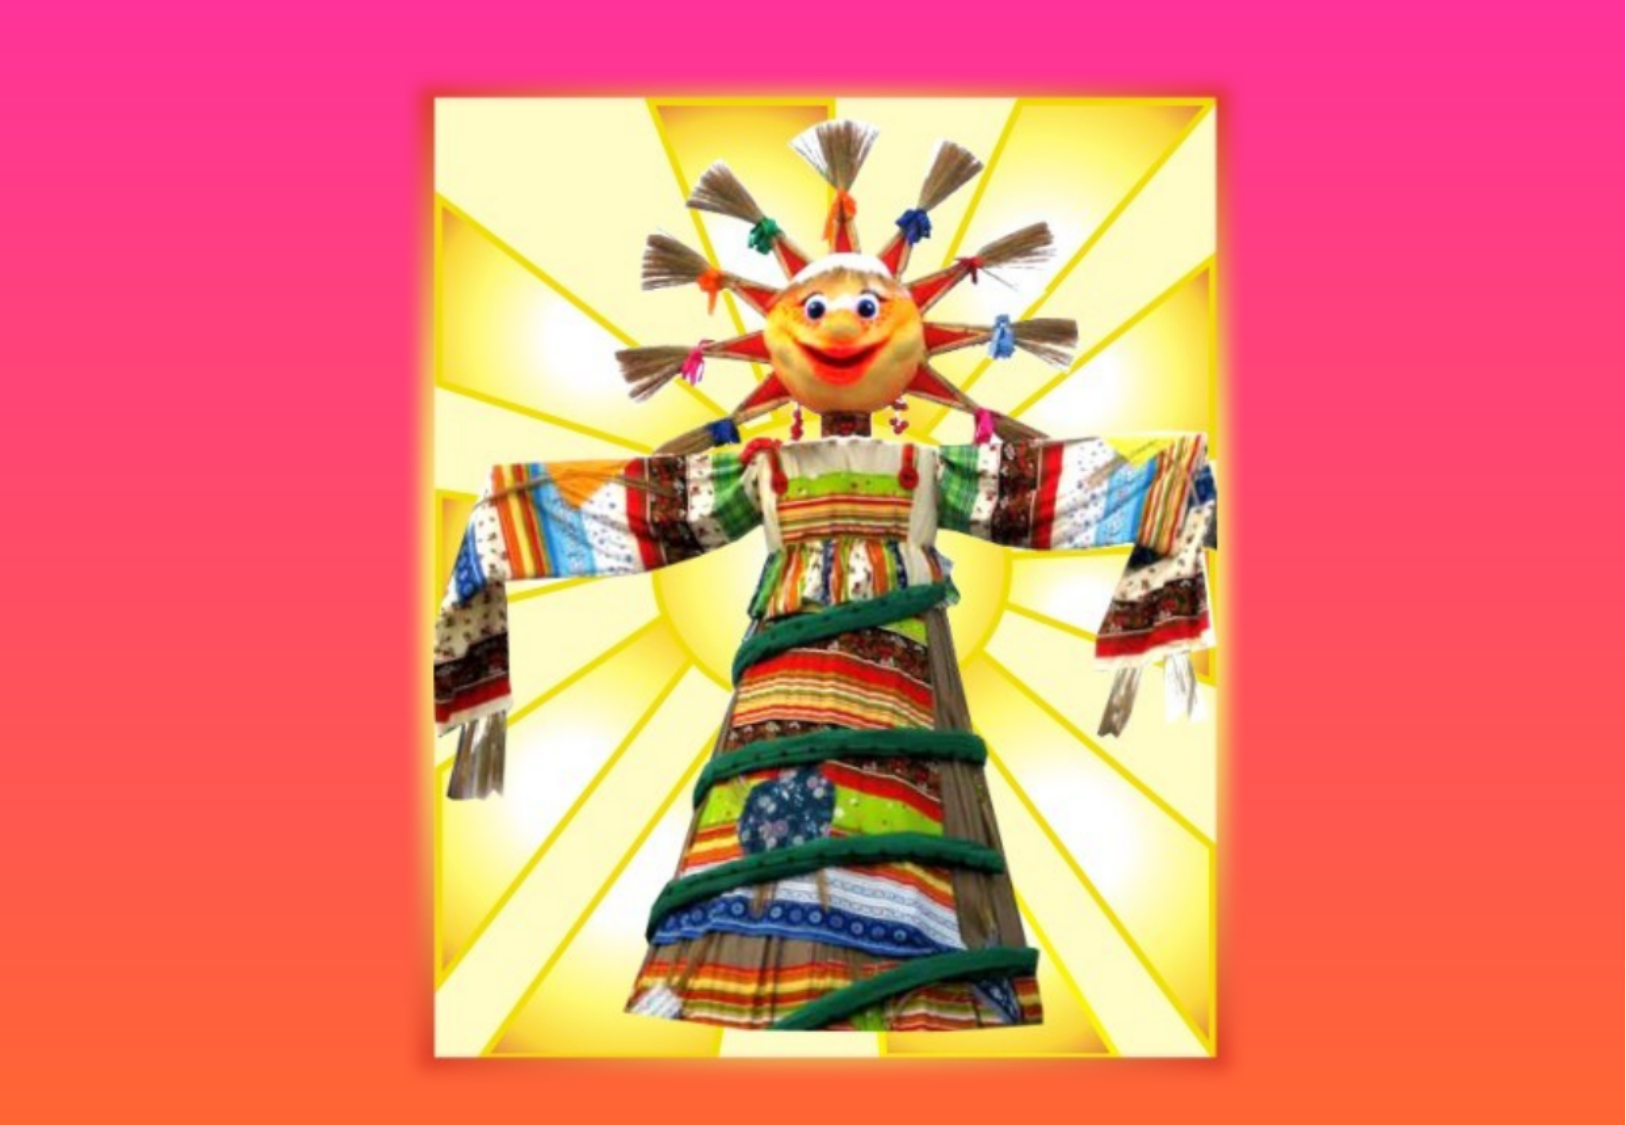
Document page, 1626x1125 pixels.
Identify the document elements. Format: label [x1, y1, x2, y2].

picture [402, 70, 1247, 1087]
